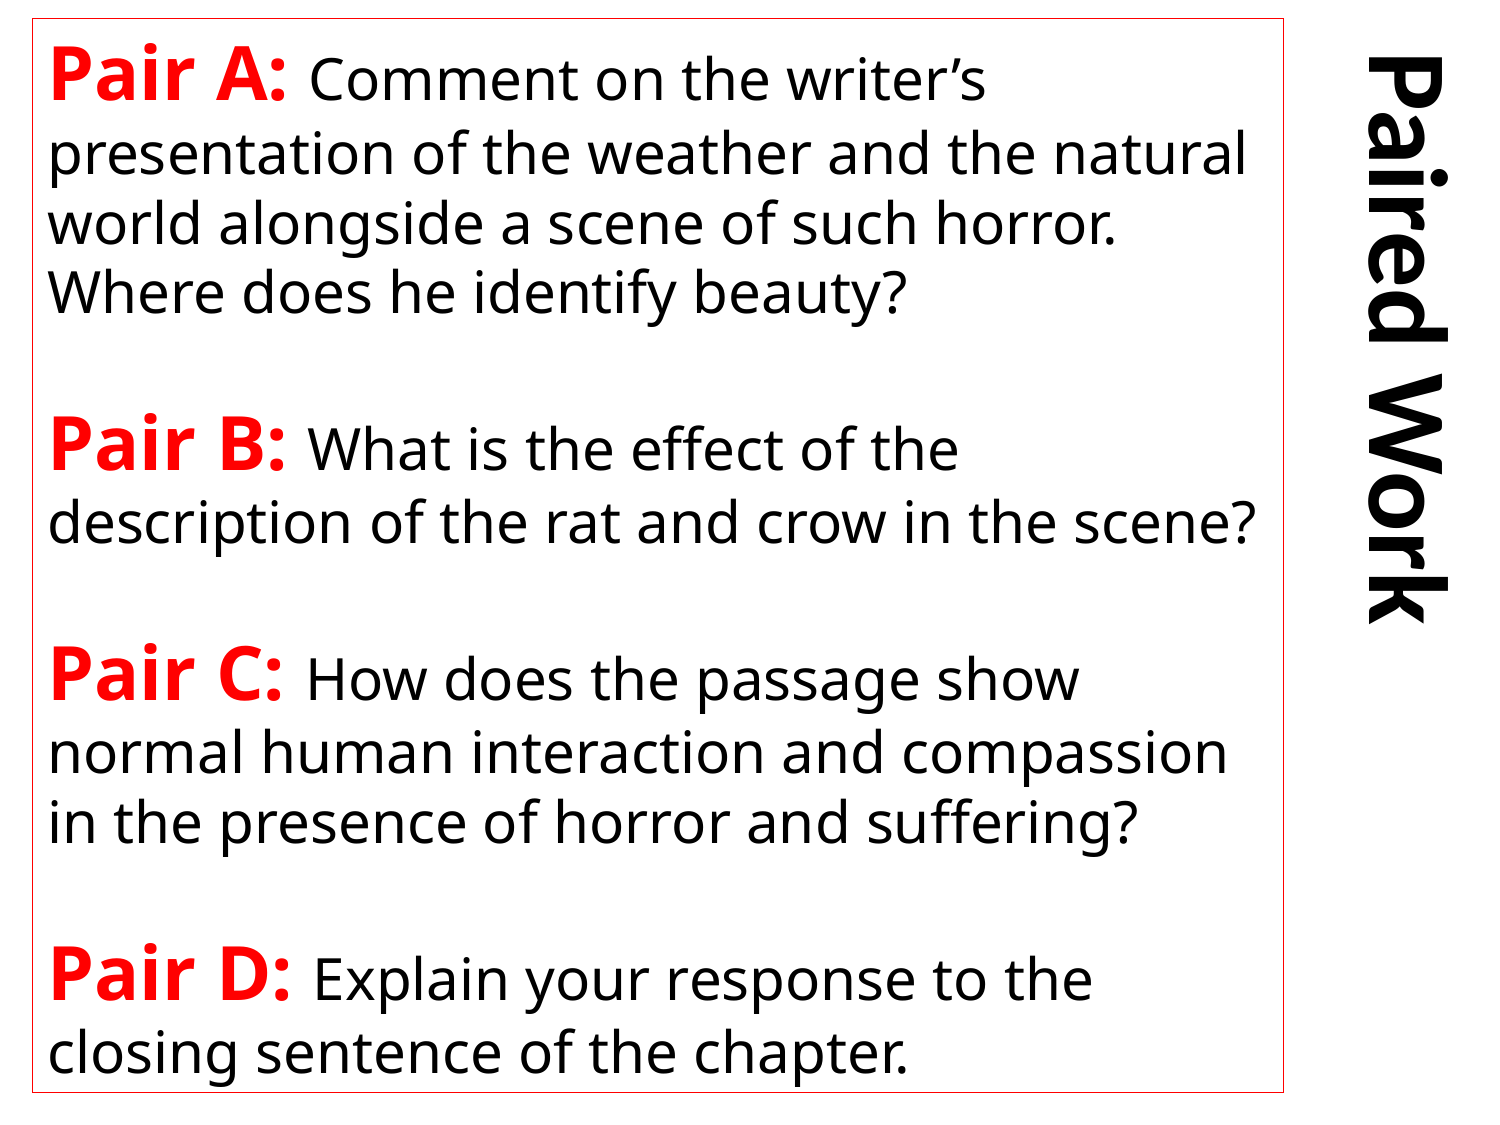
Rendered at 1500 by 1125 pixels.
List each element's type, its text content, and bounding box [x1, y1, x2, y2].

text_box Paired Work [1322, 36, 1490, 1082]
text_box Pair A: Comment on the writer’s presentation of the weather and the natural world alongside a scene of such horror. Where does he identify beauty? Pair B: What is the effect of the description of the rat and crow in the scene? Pair C: How does the passage show normal human interaction and compassion in the presence of horror and suffering? Pair D: Explain your response to the closing sentence of the chapter. [32, 18, 1284, 1093]
